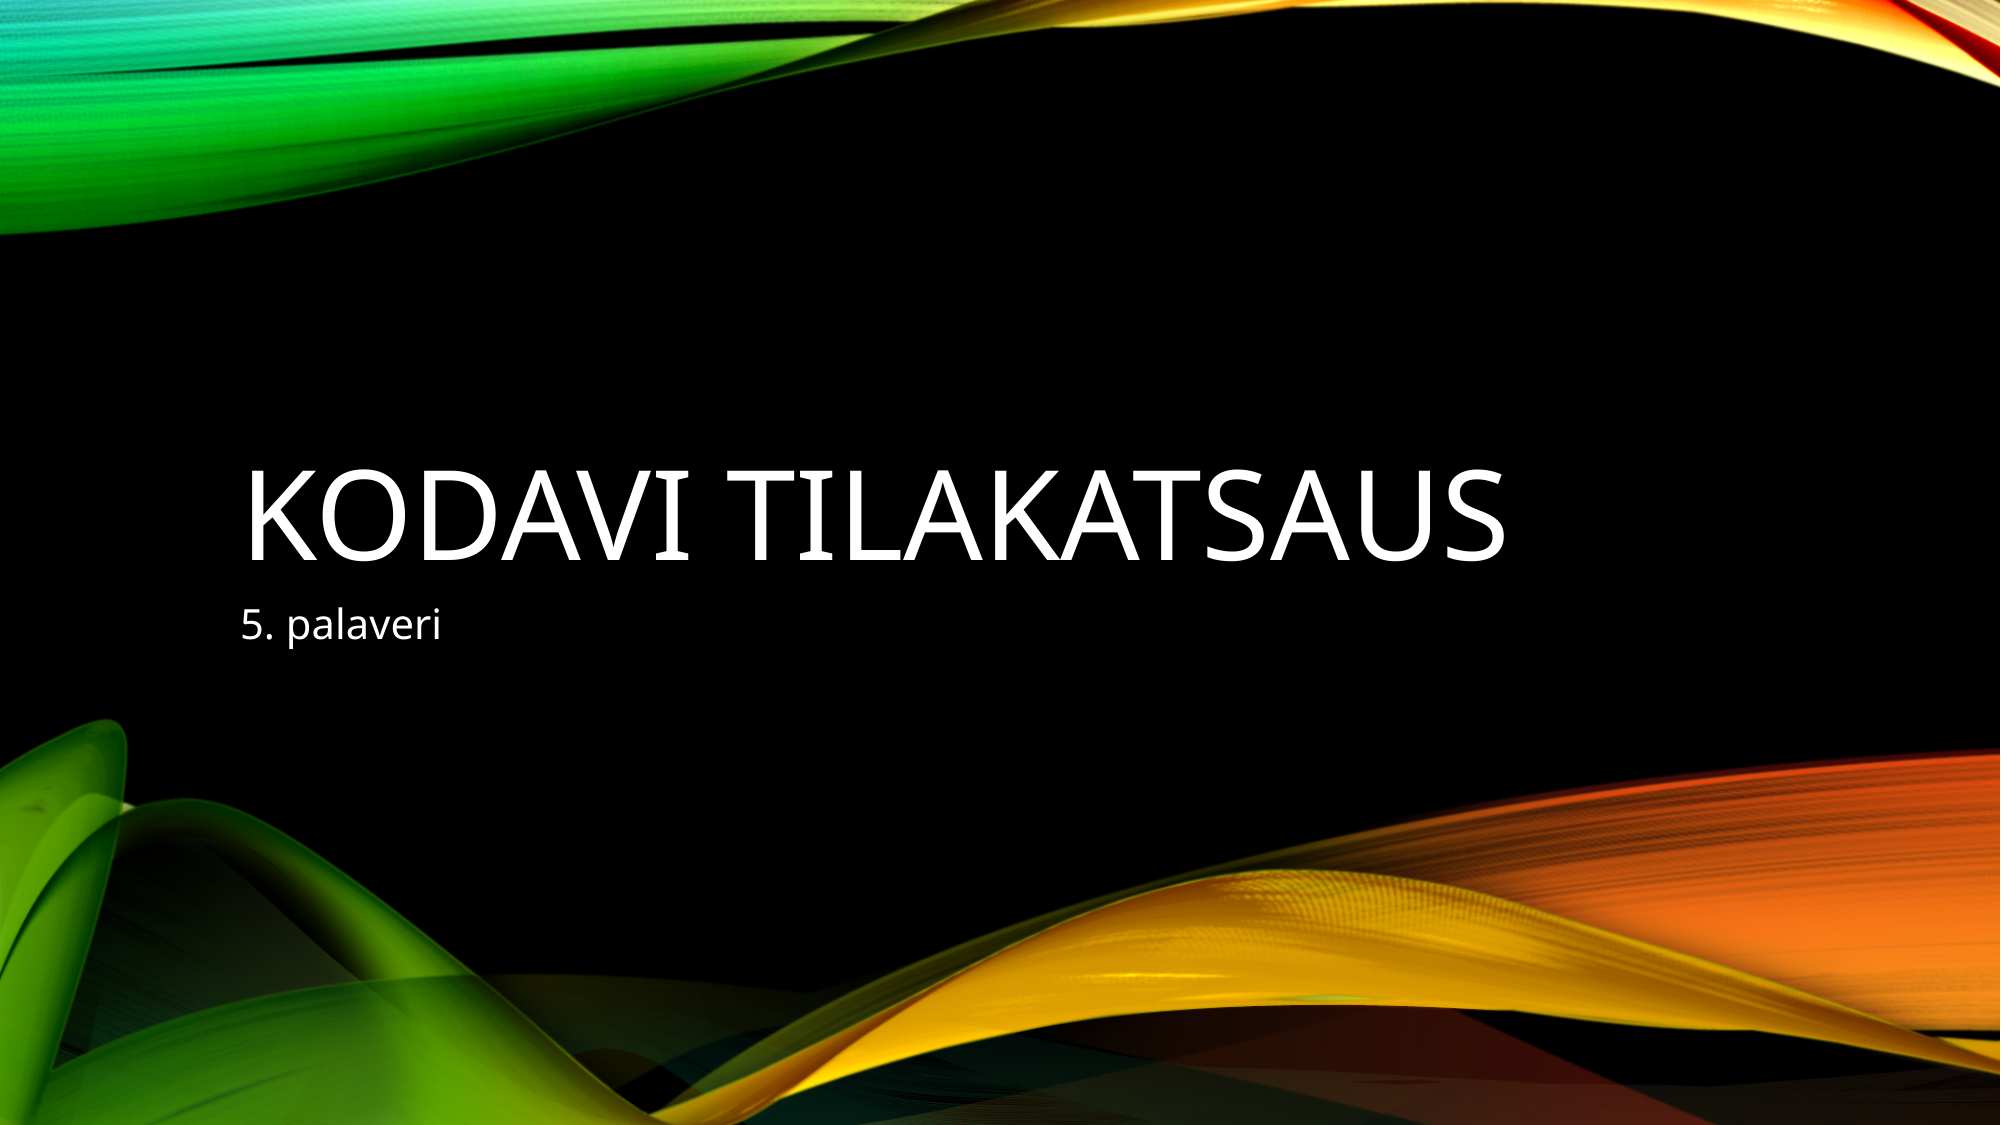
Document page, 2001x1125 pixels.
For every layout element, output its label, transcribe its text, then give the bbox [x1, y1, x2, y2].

picture [0, 717, 2000, 1125]
subtitle 5. palaveri [225, 595, 1775, 709]
title Kodavi tilakatsaus [225, 295, 1775, 595]
picture [0, 0, 2000, 237]
